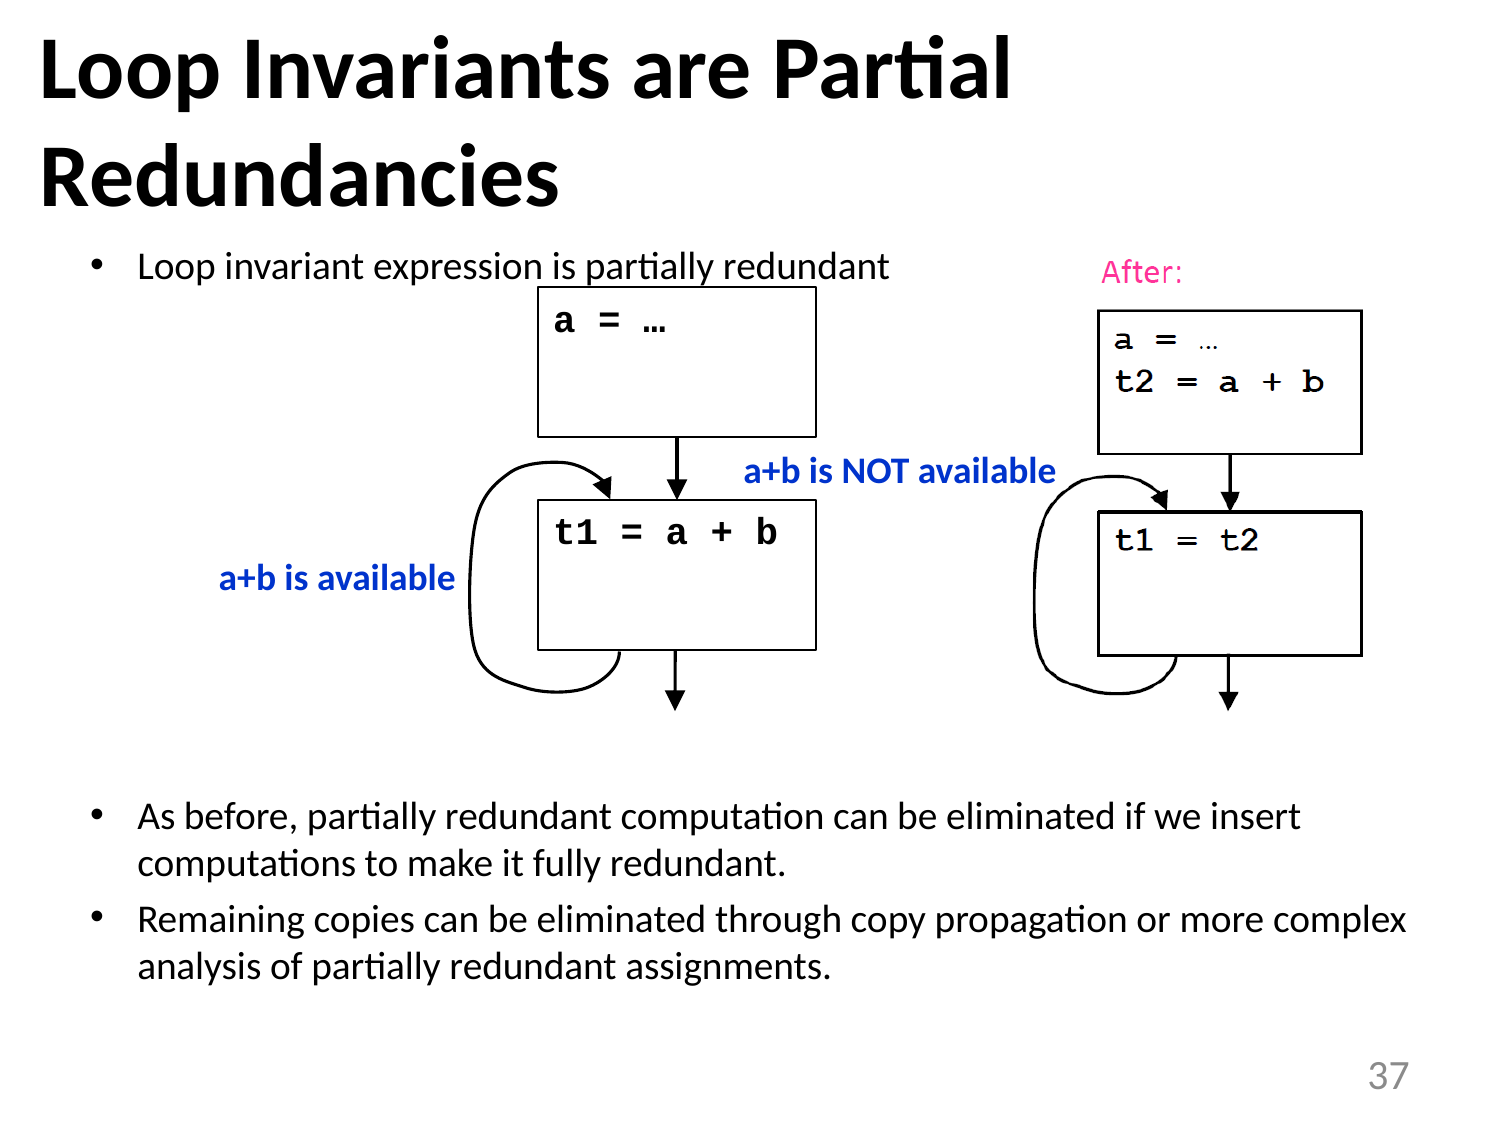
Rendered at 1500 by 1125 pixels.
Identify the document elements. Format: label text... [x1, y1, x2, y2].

text_box t1 = a + b [611, 499, 816, 650]
list Loop invariant expression is partially redundant As before, partially redundant computation can be eliminated if we insert computations to make it fully redundant. Remaining copies can be eliminated through copy propagation or more complex analysis of partially redundant assignments. [75, 232, 1438, 1005]
text_box [468, 461, 621, 693]
text_box a+b is available [203, 545, 472, 606]
text_box a = … [538, 287, 816, 438]
picture [1032, 249, 1407, 731]
text_box a+b is NOT available [728, 438, 1027, 499]
title Loop Invariants are Partial Redundancies [24, 0, 1500, 233]
slide_number 37 [1074, 1042, 1425, 1103]
